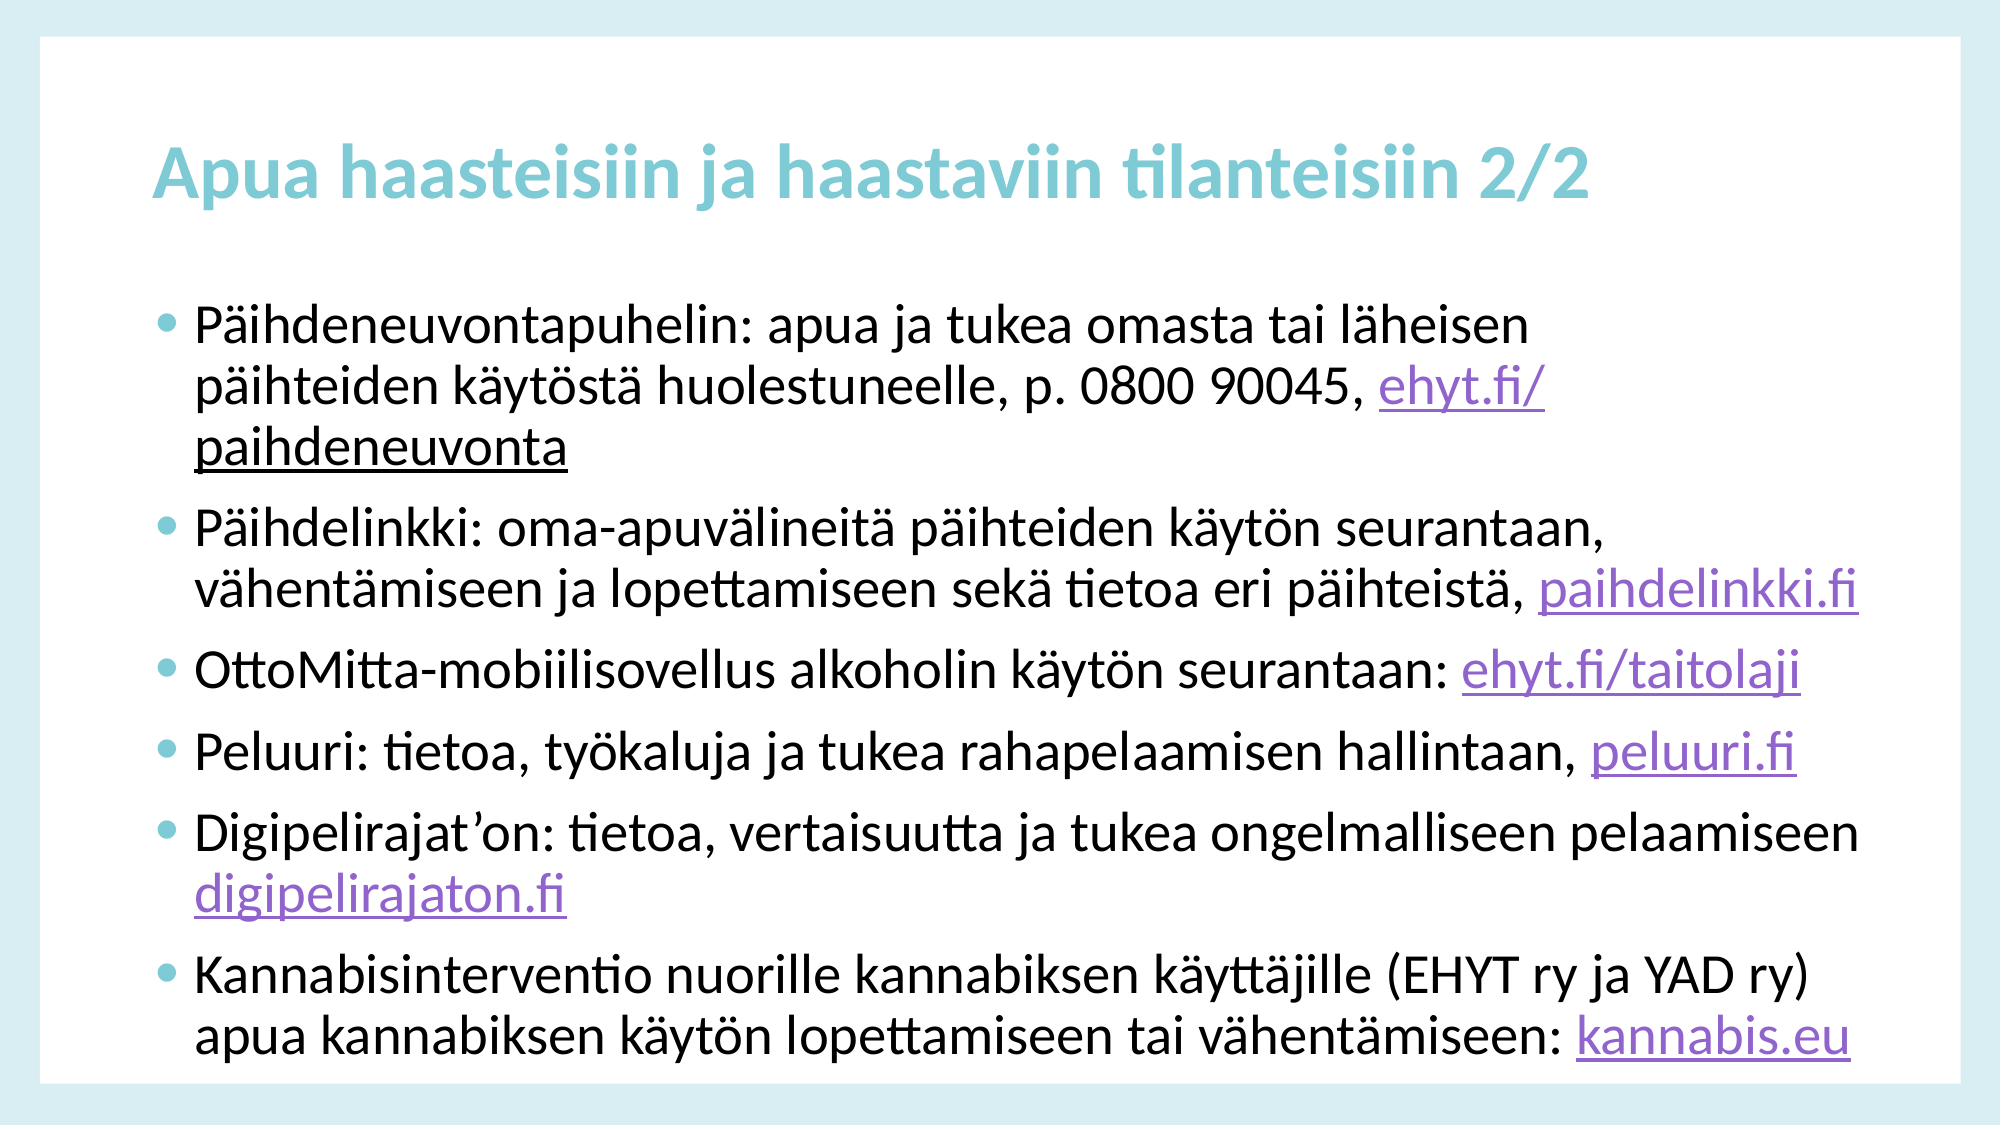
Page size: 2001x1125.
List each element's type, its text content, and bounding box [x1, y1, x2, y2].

list Päihdeneuvontapuhelin: apua ja tukea omasta tai läheisen päihteiden käytöstä huolestuneelle, p. 0800 90045, ehyt.fi/paihdeneuvonta Päihdelinkki: oma-apuvälineitä päihteiden käytön seurantaan, vähentämiseen ja lopettamiseen sekä tietoa eri päihteistä, paihdelinkki.fi OttoMitta-mobiilisovellus alkoholin käytön seurantaan: ehyt.fi/taitolaji Peluuri: tietoa, työkaluja ja tukea rahapelaamisen hallintaan, peluuri.fi Digipelirajat’on: tietoa, vertaisuutta ja tukea ongelmalliseen pelaamiseen digipelirajaton.fi Kannabisinterventio nuorille kannabiksen käyttäjille (EHYT ry ja YAD ry) apua kannabiksen käytön lopettamiseen tai vähentämiseen: kannabis.eu [139, 287, 1892, 1076]
title Apua haasteisiin ja haastaviin tilanteisiin 2/2 [137, 94, 1863, 253]
